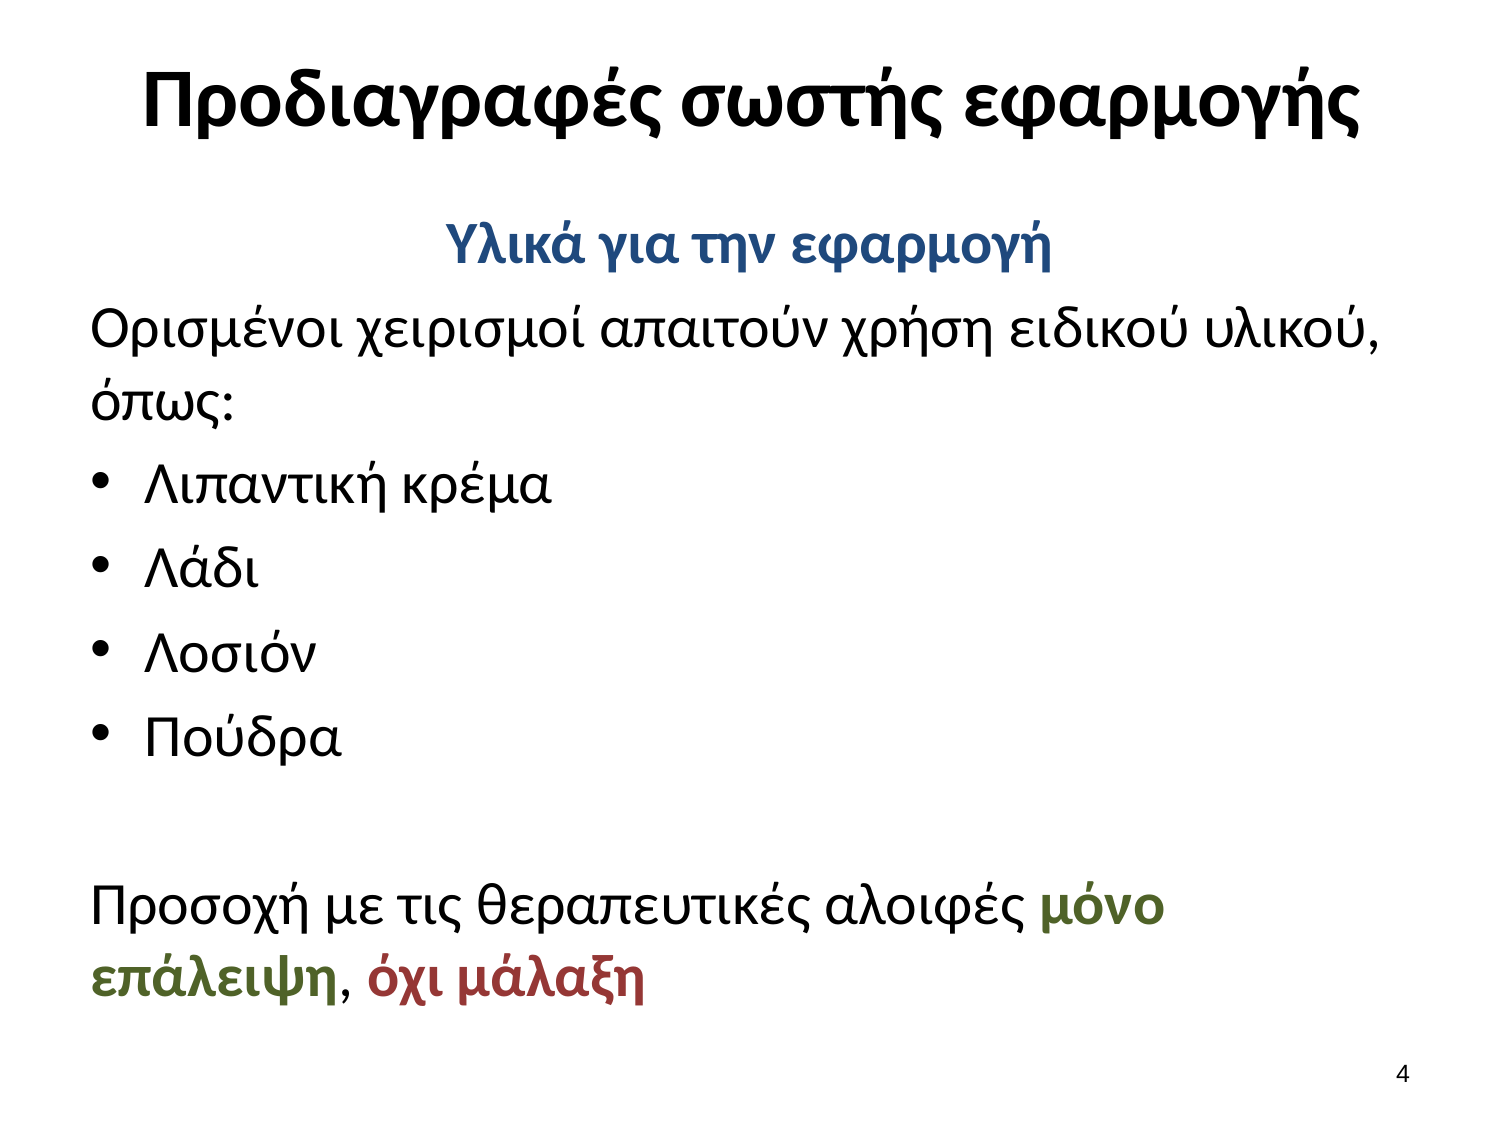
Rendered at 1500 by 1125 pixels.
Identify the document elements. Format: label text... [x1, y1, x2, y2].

title Προδιαγραφές σωστής εφαρμογής [76, 19, 1427, 169]
slide_number 3 [1074, 1042, 1425, 1103]
list Υλικά για την εφαρμογή Ορισμένοι χειρισμοί απαιτούν χρήση ειδικού υλικού, όπως: Λιπαντική κρέμα Λάδι Λοσιόν Πούδρα Προσοχή με τις θεραπευτικές αλοιφές μόνο επάλειψη, όχι μάλαξη [75, 196, 1425, 1024]
